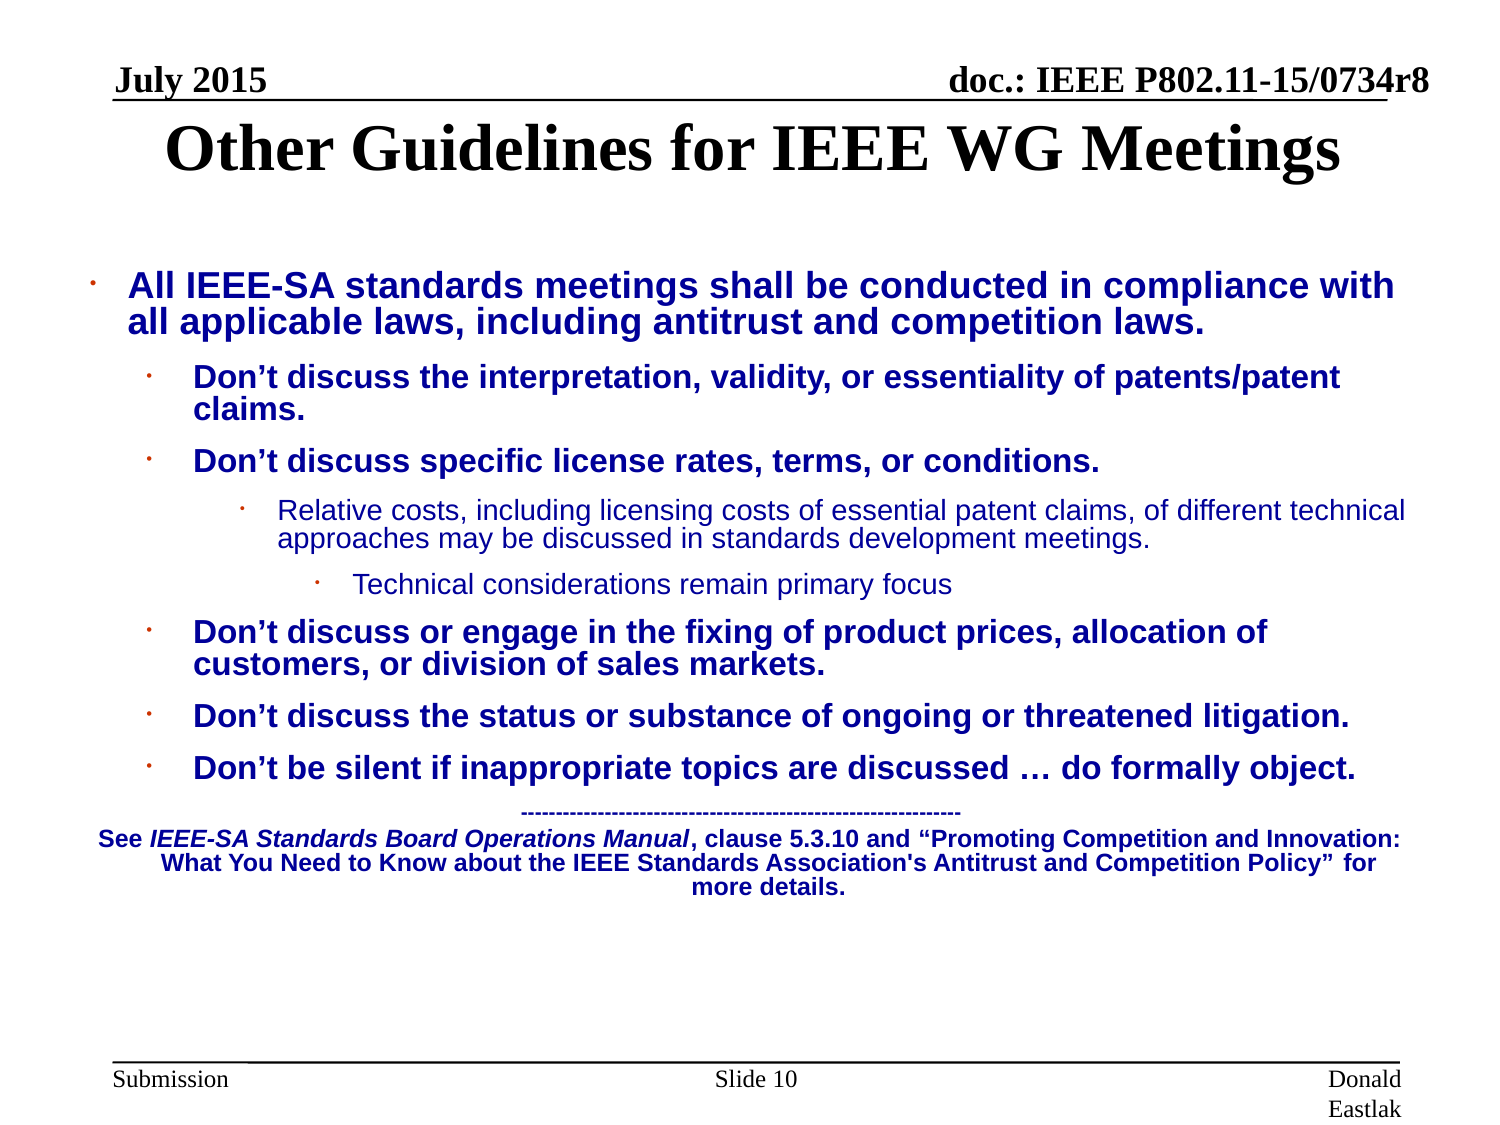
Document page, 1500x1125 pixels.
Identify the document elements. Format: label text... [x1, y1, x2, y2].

slide_number Slide 10 [712, 1062, 800, 1093]
text_box [87, 37, 1438, 163]
footer Donald Eastlake 3rd, Huawei Technologies [1325, 1062, 1402, 1093]
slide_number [114, 54, 290, 100]
text_box All IEEE-SA standards meetings shall be conducted in compliance with all applicable laws, including antitrust and competition laws. Don’t discuss the interpretation, validity, or essentiality of patents/patent claims. Don’t discuss specific license rates, terms, or conditions. Relative costs, including licensing costs of essential patent claims, of different technical approaches may be discussed in standards development meetings. Technical considerations remain primary focus Don’t discuss or engage in the fixing of product prices, allocation of customers, or division of sales markets. Don’t discuss the status or substance of ongoing or threatened litigation. Don’t be silent if inappropriate topics are discussed … do formally object. --------------------------------------------------------------- See IEEE-SA Standards Board Operations Manual, clause 5.3.10 and “Promoting Competition and Innovation: What You Need to Know about the IEEE Standards Association's Antitrust and Competition Policy” for more details. [74, 262, 1425, 1113]
title Other Guidelines for IEEE WG Meetings [59, 50, 1448, 238]
